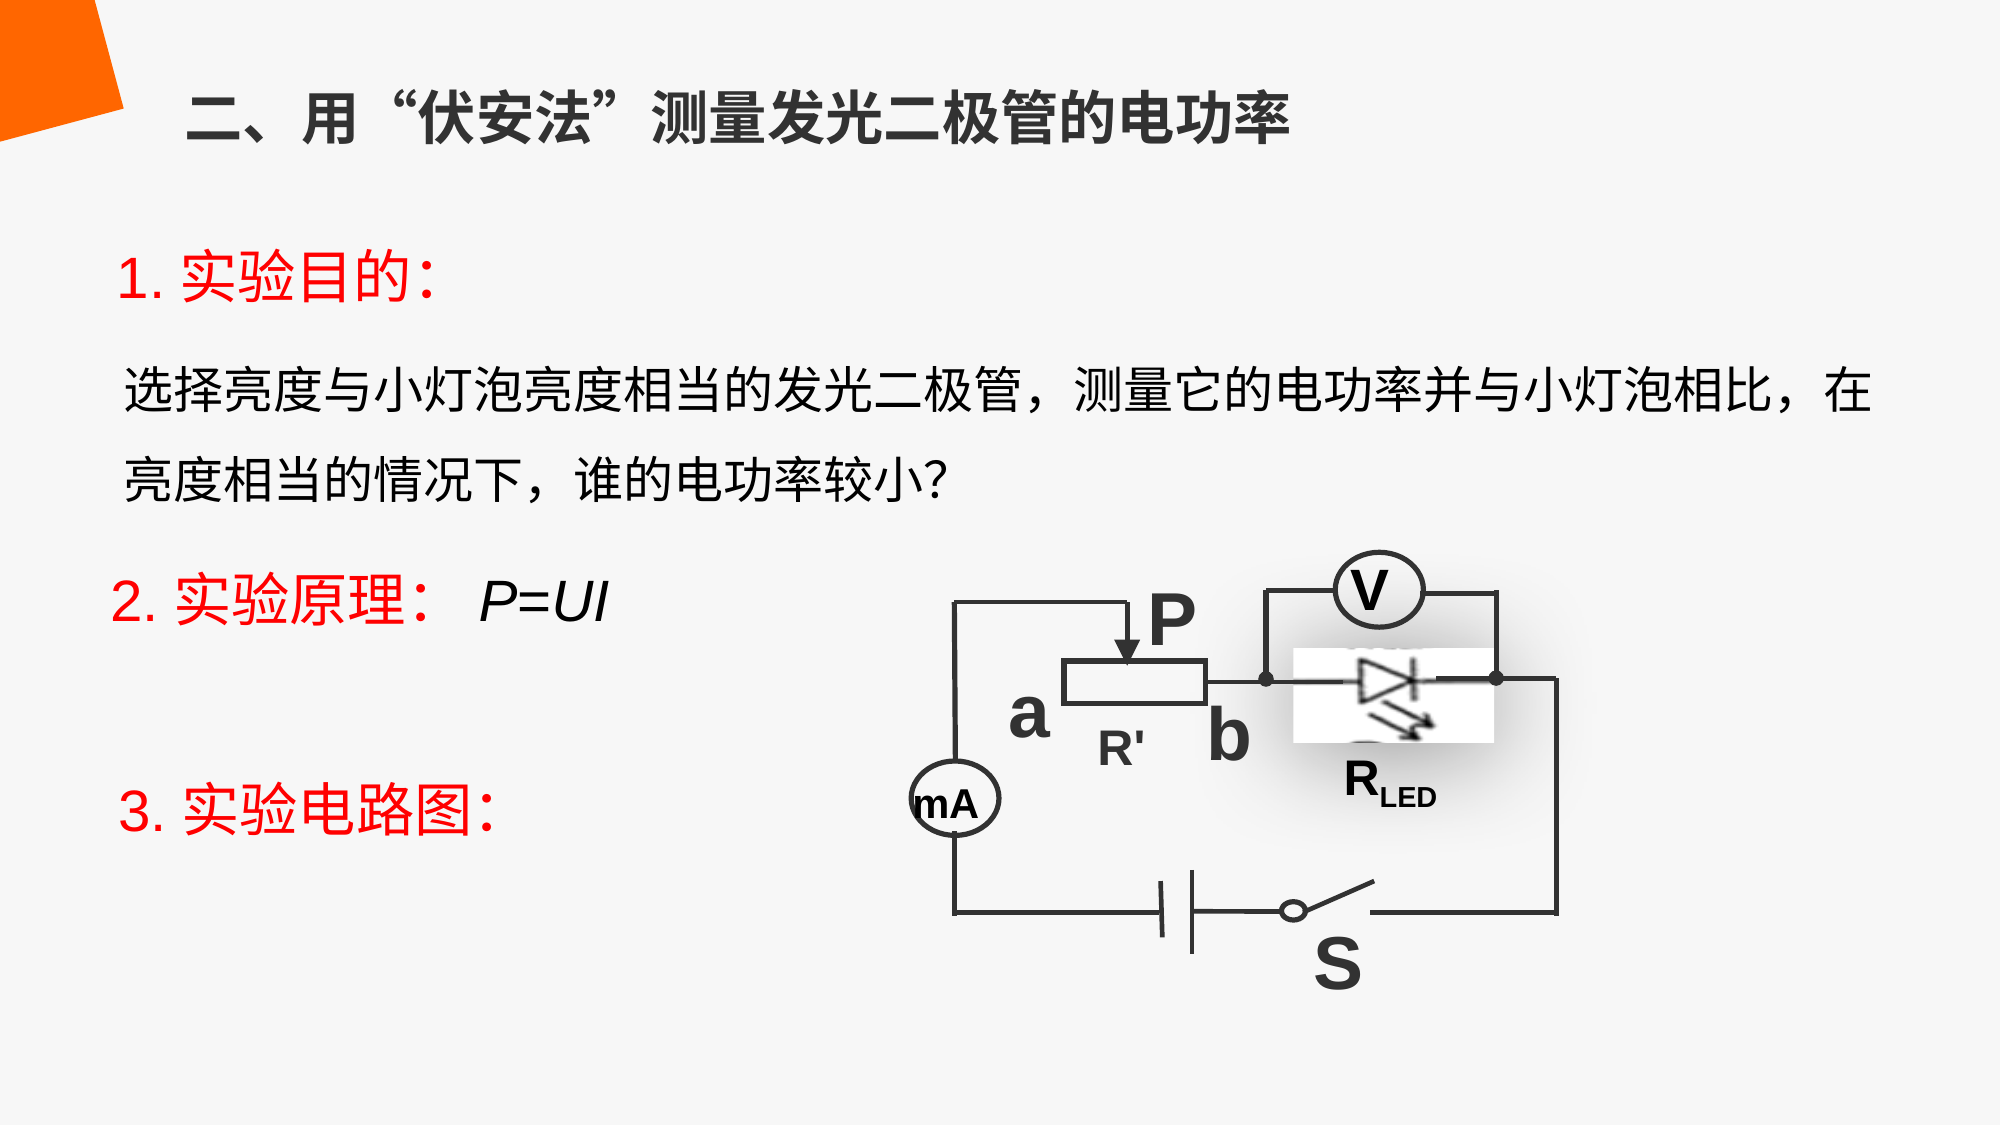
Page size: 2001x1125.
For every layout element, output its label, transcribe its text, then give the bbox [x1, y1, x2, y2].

text_box 二、用“伏安法”测量发光二极管的电功率 [169, 73, 1307, 159]
text_box 1.实验目的： [101, 197, 486, 318]
text_box 选择亮度与小灯泡亮度相当的发光二极管，测量它的电功率并与小灯泡相比，在亮度相当的情况下，谁的电功率较小？ [108, 320, 1909, 516]
text_box 2.实验原理：P=UI [95, 520, 625, 641]
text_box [897, 544, 1557, 1014]
text_box 3.实验电路图： [103, 730, 624, 851]
